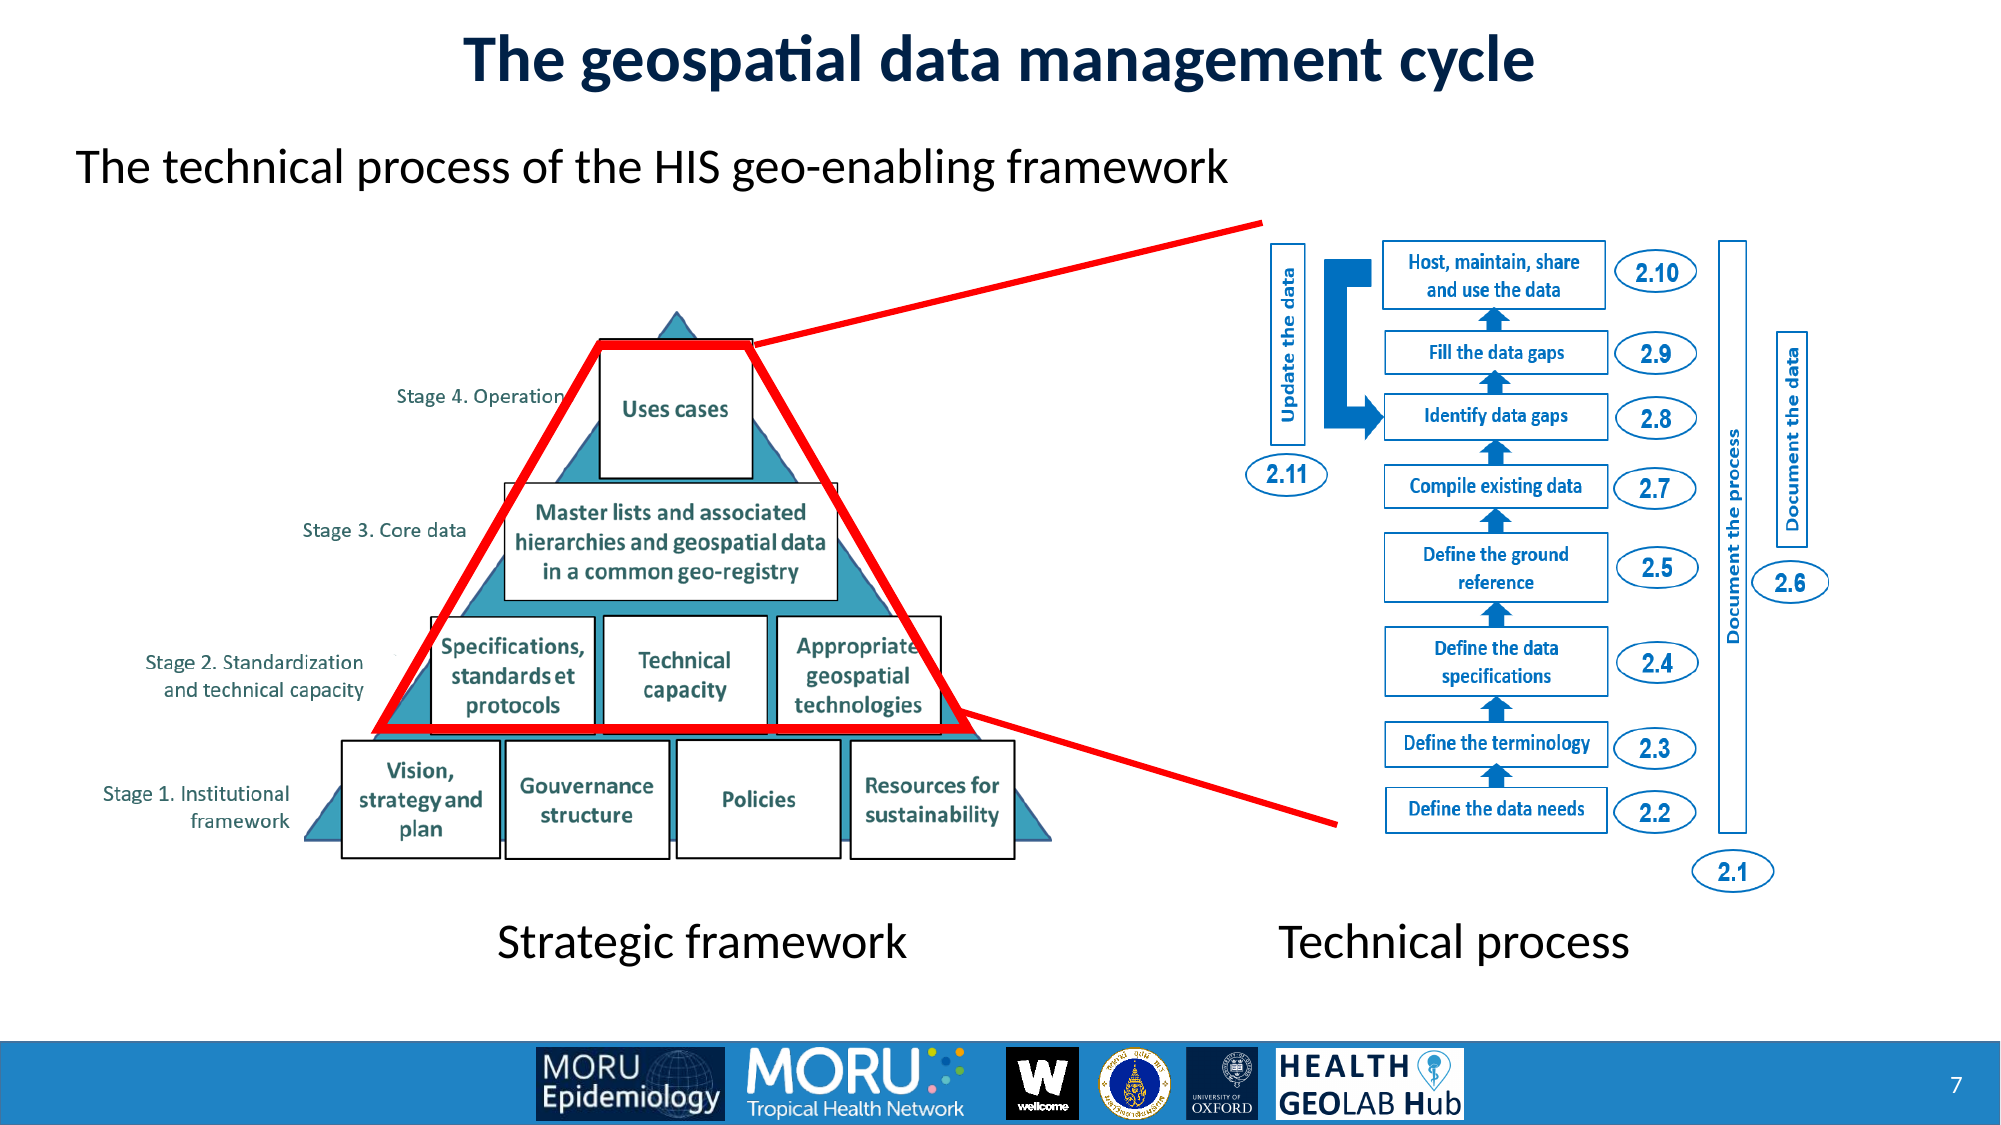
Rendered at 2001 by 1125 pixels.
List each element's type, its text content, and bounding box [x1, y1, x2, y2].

text_box The technical process of the HIS geo-enabling framework [60, 126, 1652, 202]
picture [1239, 214, 1829, 902]
picture [747, 1047, 964, 1120]
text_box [754, 222, 1263, 345]
picture [1098, 1047, 1171, 1120]
picture [536, 1047, 725, 1121]
picture [1186, 1047, 1258, 1120]
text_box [958, 710, 1338, 825]
picture [1275, 1048, 1464, 1120]
text_box The geospatial data management cycle [0, 3, 2000, 118]
text_box Strategic framework Technical process [336, 901, 1669, 977]
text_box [90, 299, 1065, 869]
picture [1006, 1047, 1079, 1120]
